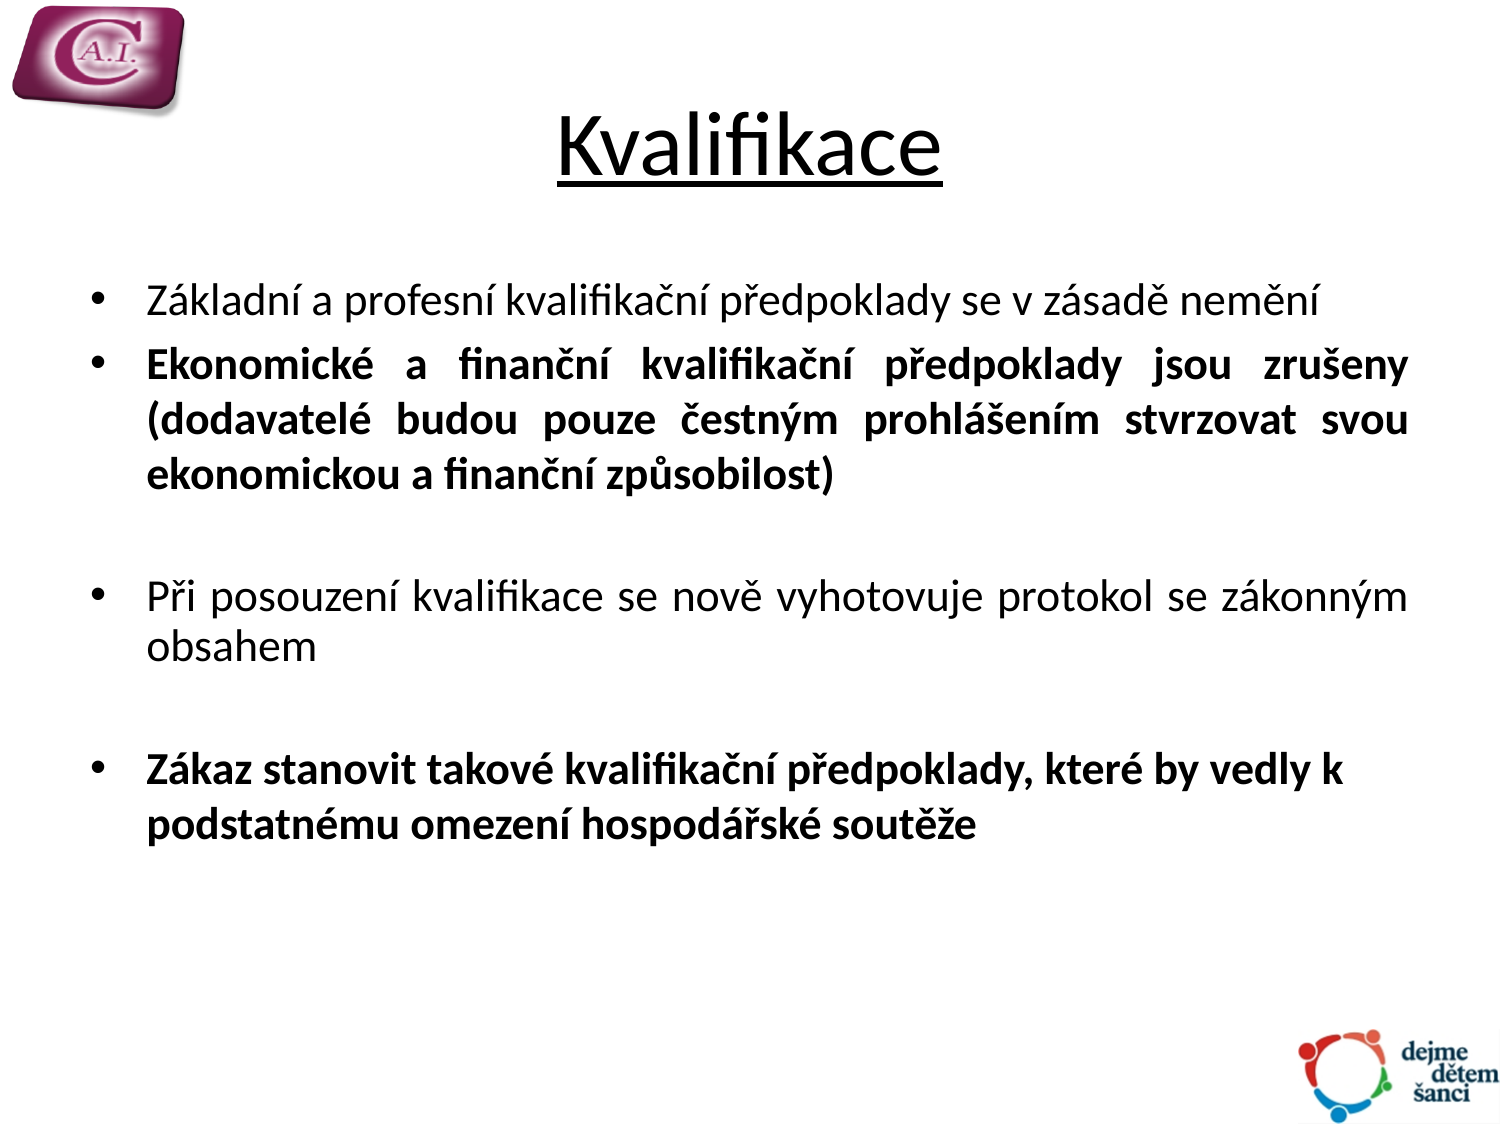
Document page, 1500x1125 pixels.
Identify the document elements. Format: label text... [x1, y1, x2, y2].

title Kvalifikace [75, 45, 1425, 233]
picture [1298, 1029, 1500, 1125]
picture [0, 2, 196, 124]
list Základní a profesní kvalifikační předpoklady se v zásadě nemění Ekonomické a finanční kvalifikační předpoklady jsou zrušeny (dodavatelé budou pouze čestným prohlášením stvrzovat svou ekonomickou a finanční způsobilost) Při posouzení kvalifikace se nově vyhotovuje protokol se zákonným obsahem Zákaz stanovit takové kvalifikační předpoklady, které by vedly k podstatnému omezení hospodářské soutěže [75, 262, 1425, 1005]
